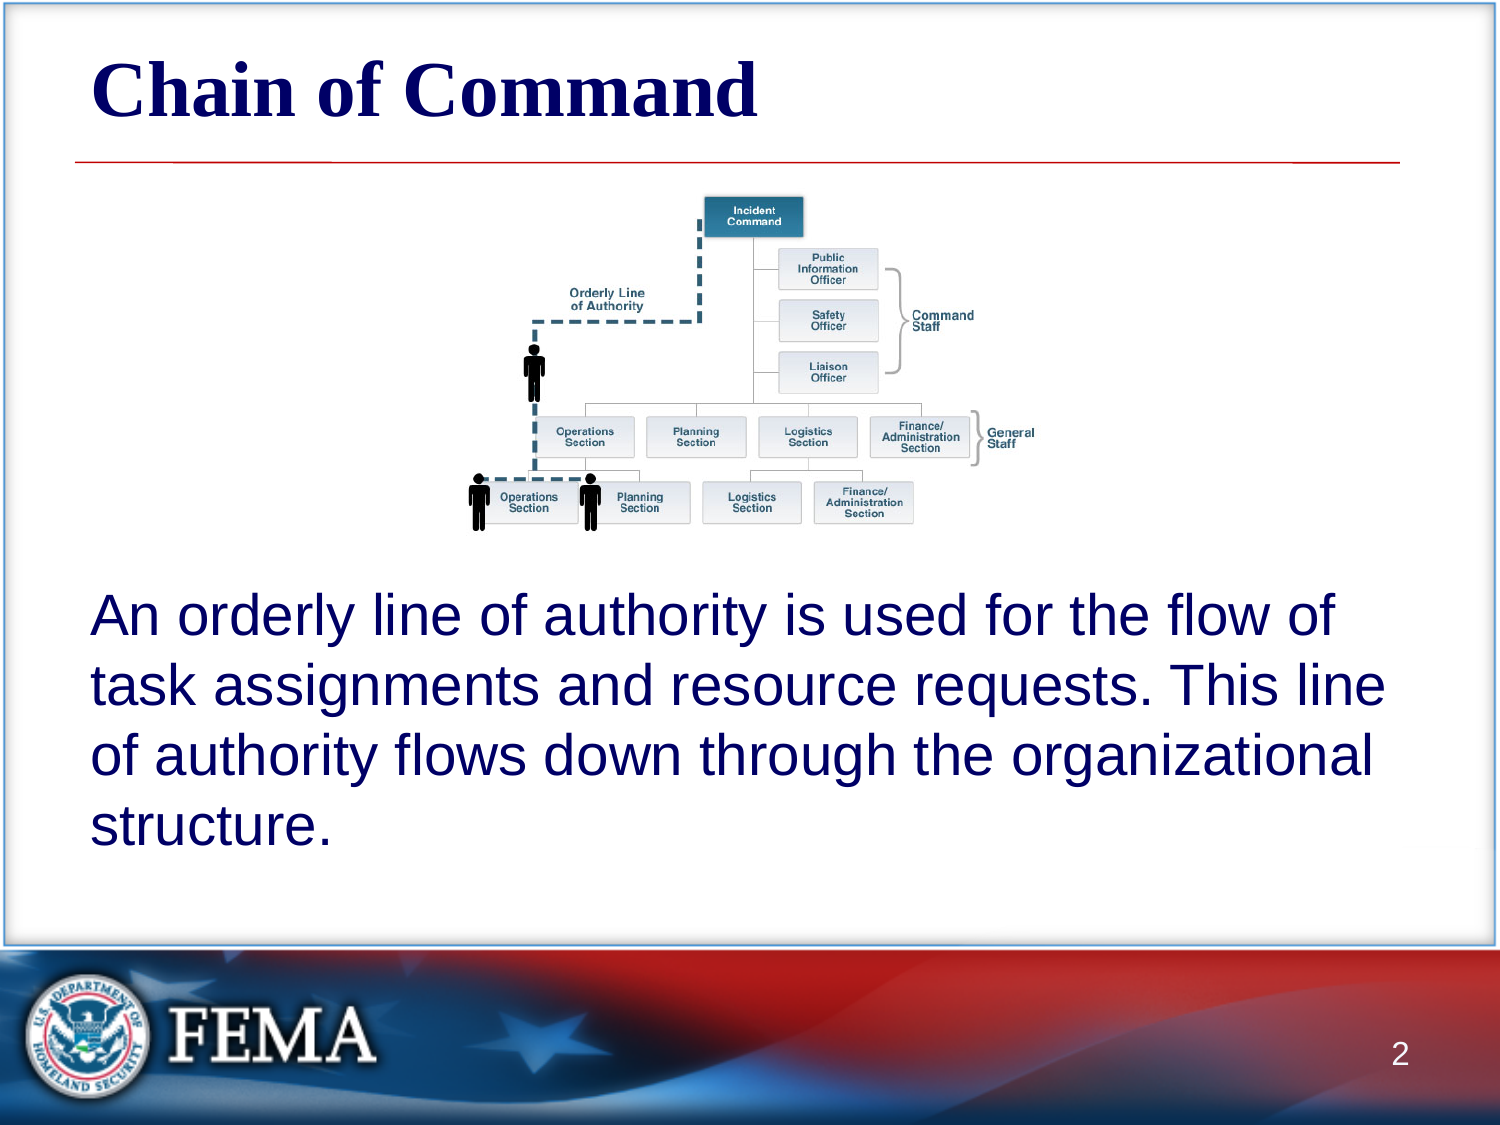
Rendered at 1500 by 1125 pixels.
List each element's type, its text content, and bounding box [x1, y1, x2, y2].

title Chain of Command [75, 32, 1425, 138]
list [457, 188, 1043, 540]
picture [0, 0, 1500, 1125]
list An orderly line of authority is used for the flow of task assignments and resource requests. This line of authority flows down through the organizational structure. [75, 569, 1425, 927]
slide_number 2 [1074, 1024, 1425, 1103]
